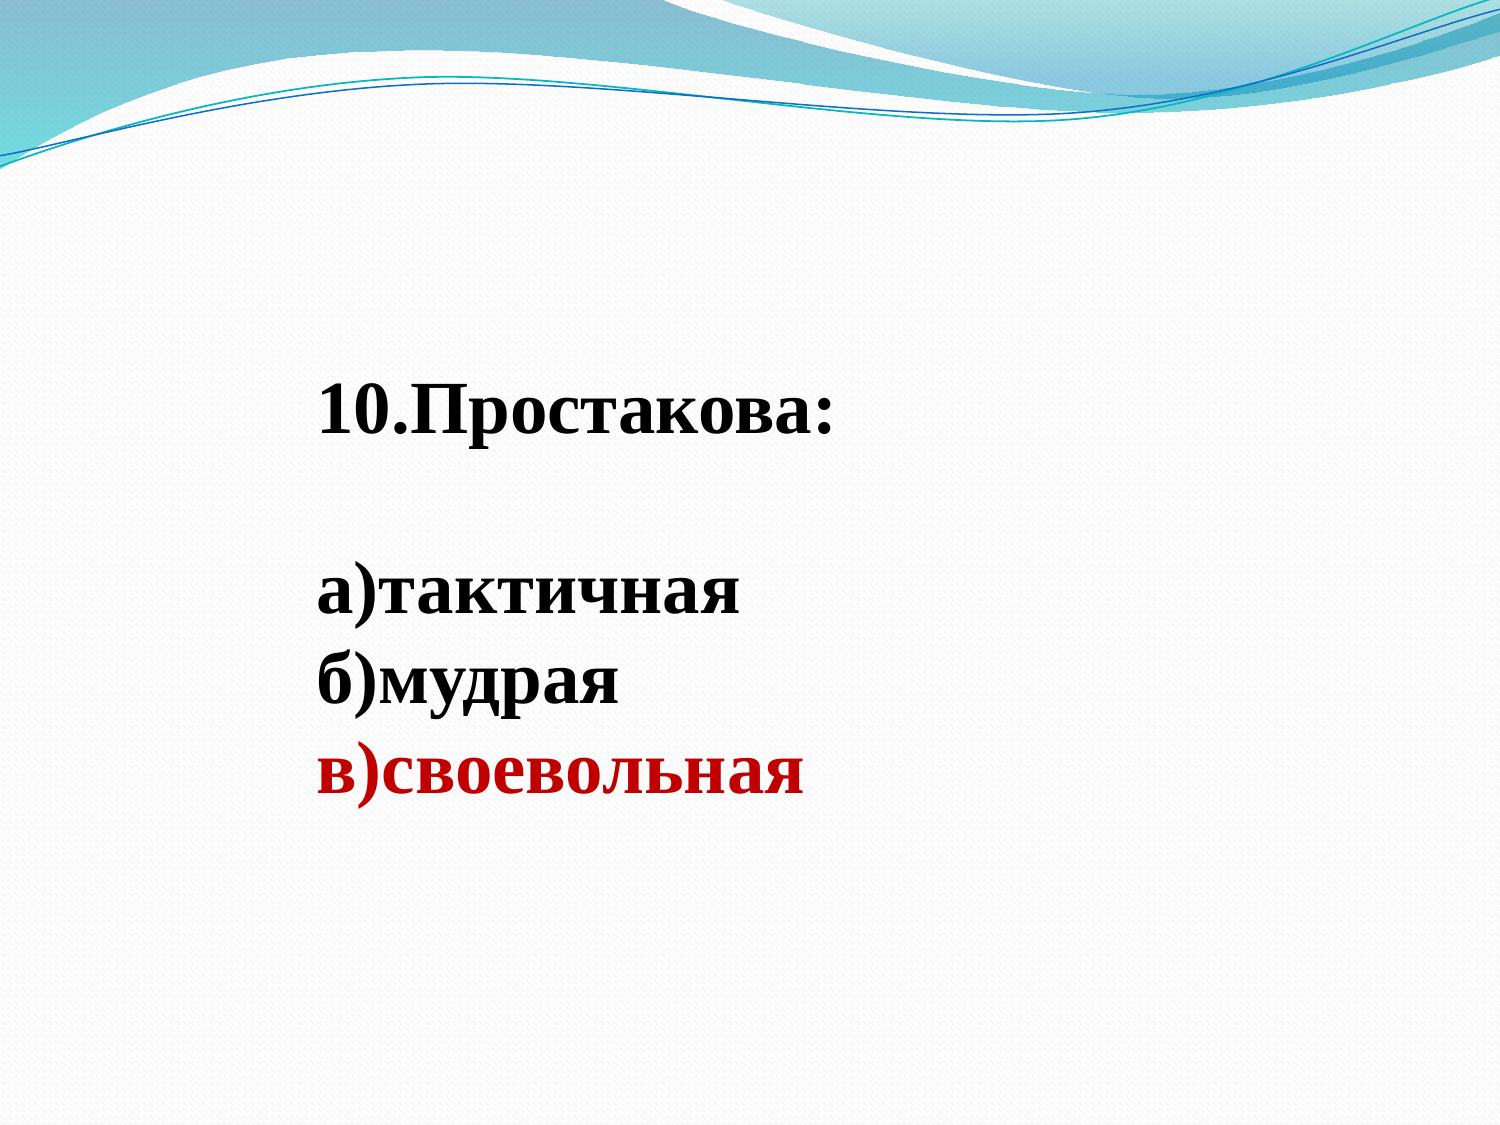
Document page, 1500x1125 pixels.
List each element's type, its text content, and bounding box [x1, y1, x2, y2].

title 10.Простакова: а)тактичная б)мудрая в)своевольная [316, 115, 1438, 809]
